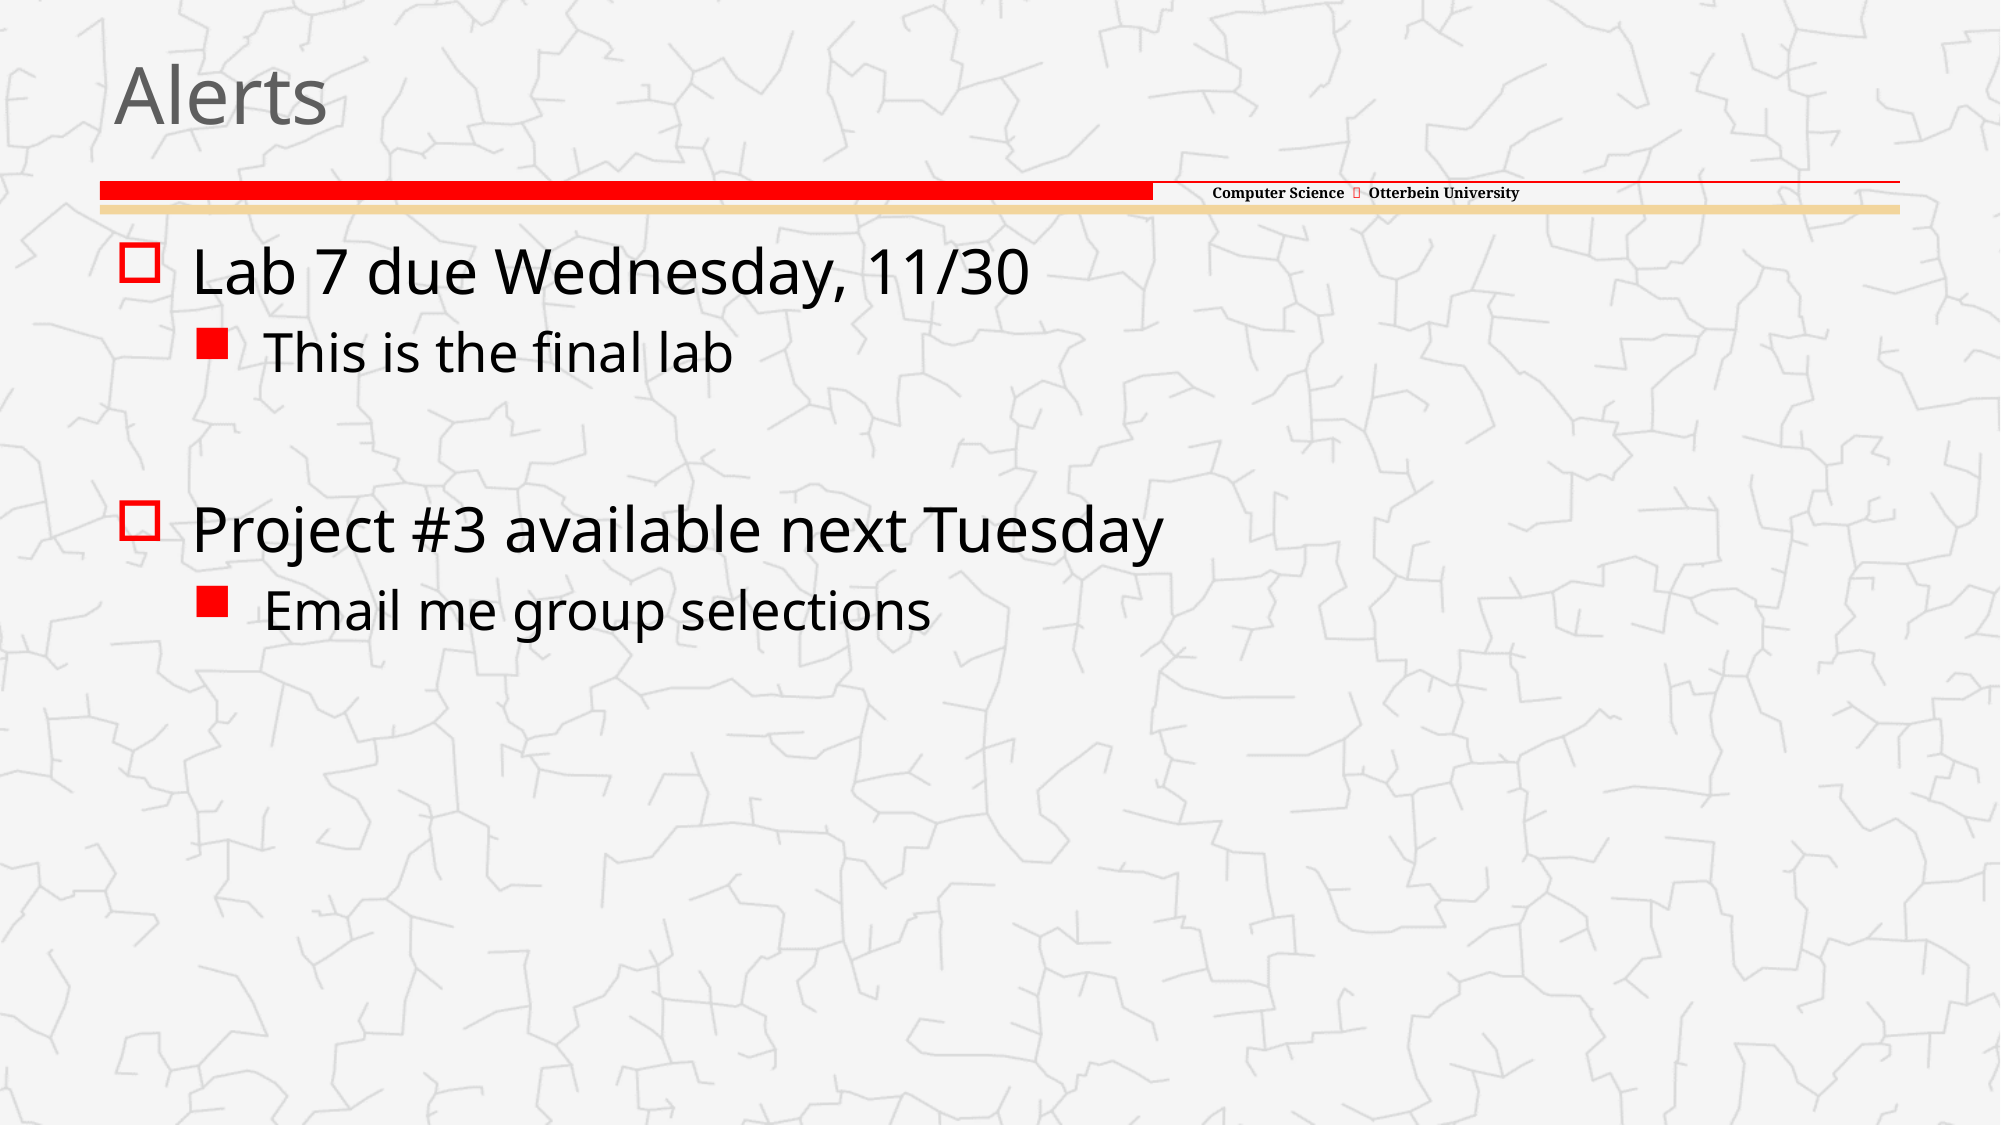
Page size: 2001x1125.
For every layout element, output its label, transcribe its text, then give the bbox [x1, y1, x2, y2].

list Lab 7 due Wednesday, 11/30 This is the final lab Project #3 available next Tuesday Email me group selections [99, 224, 1900, 1088]
title Alerts [99, 37, 1900, 175]
picture [0, 0, 2001, 1125]
